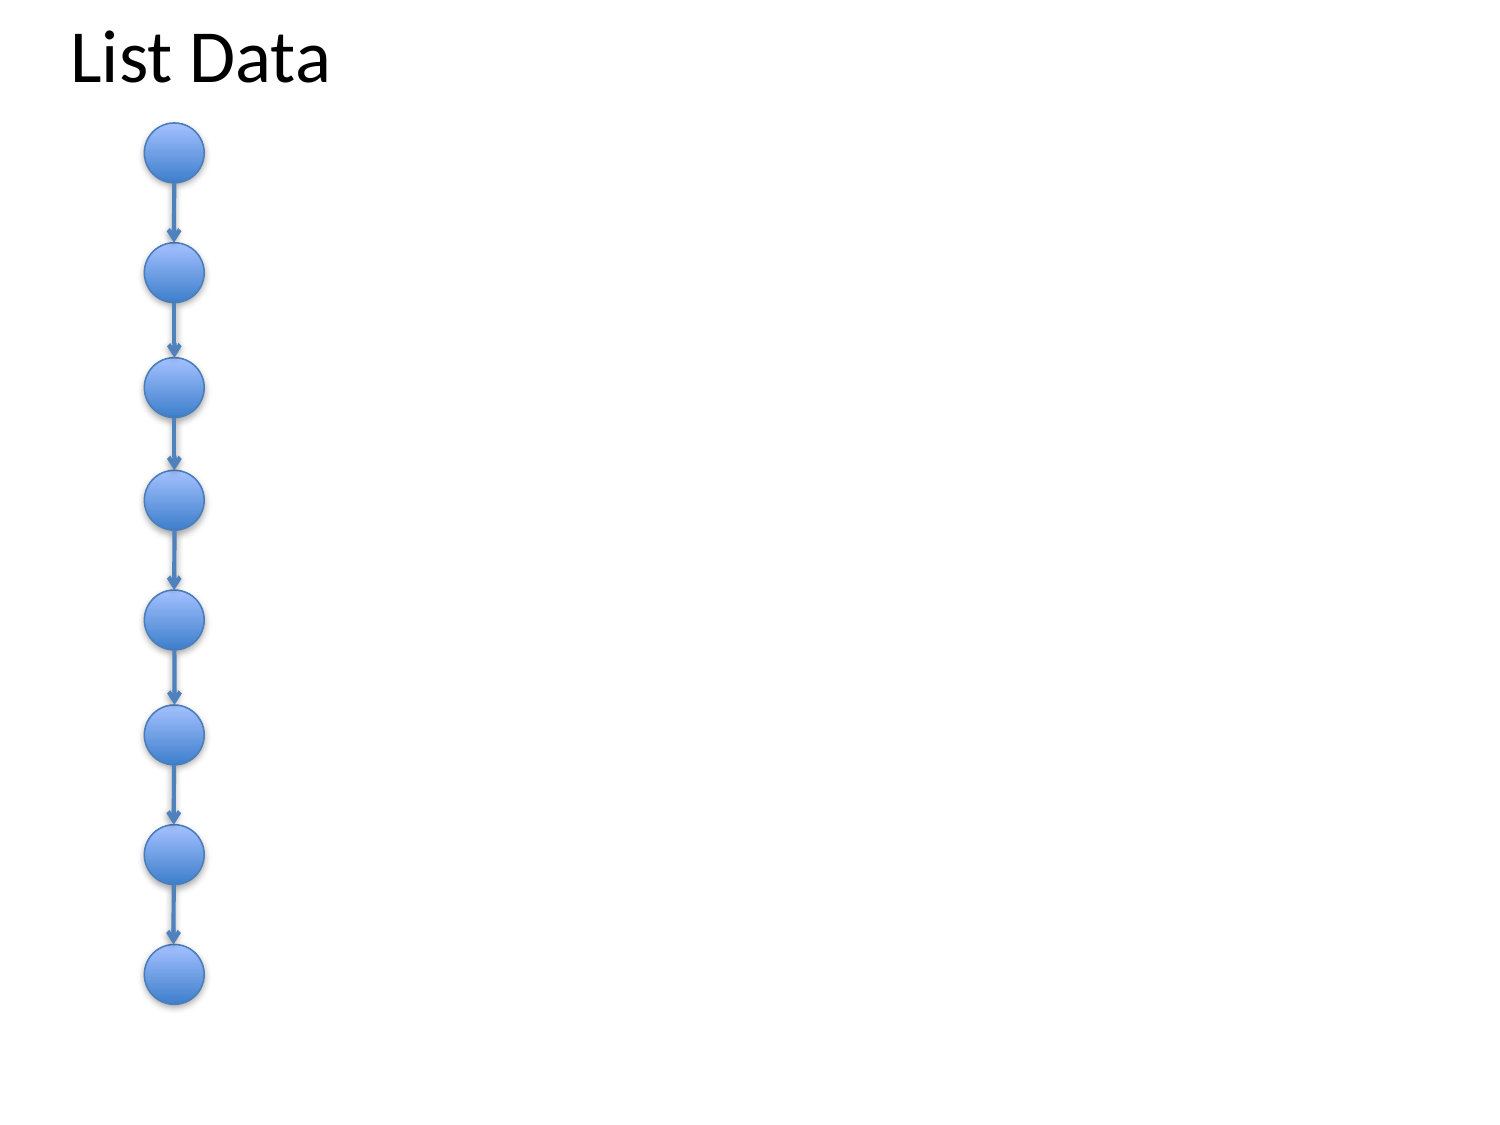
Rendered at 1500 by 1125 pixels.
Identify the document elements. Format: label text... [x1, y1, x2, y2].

text_box List Data [55, 0, 347, 105]
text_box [0, 533, 616, 594]
